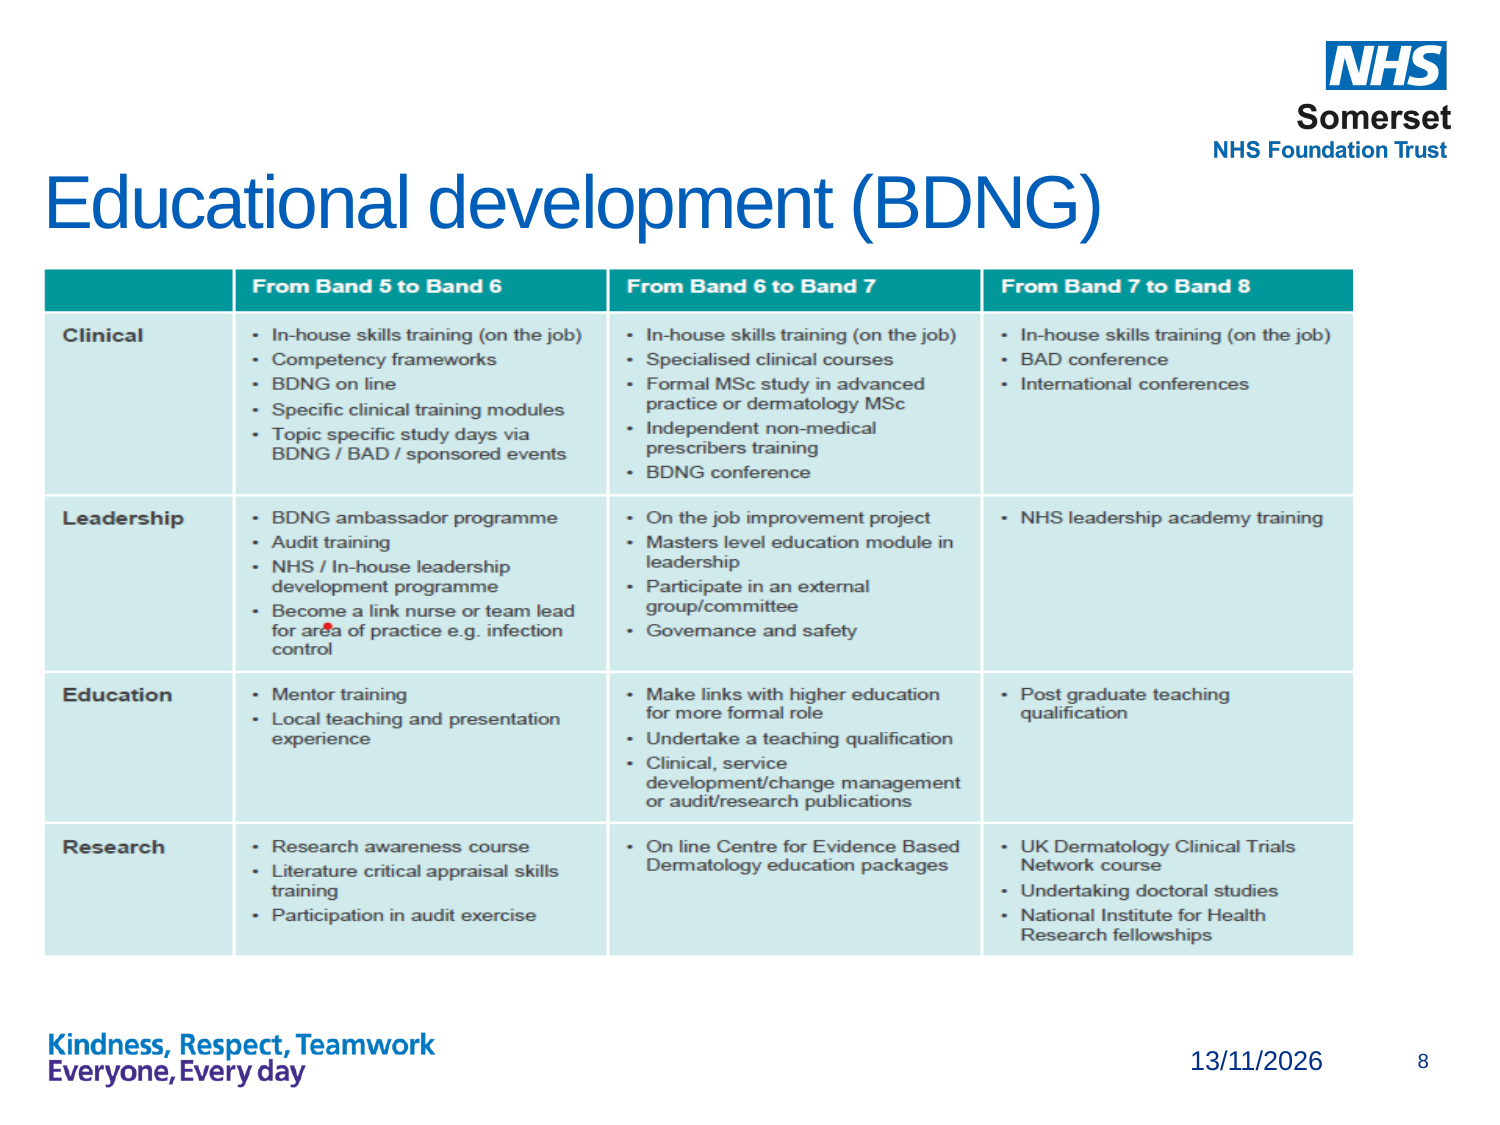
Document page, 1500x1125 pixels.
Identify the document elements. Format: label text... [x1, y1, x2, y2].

picture [1207, 41, 1456, 193]
title Educational development (BDNG) [43, 156, 1175, 237]
picture [28, 1002, 456, 1117]
slide_number 8 [1352, 1022, 1430, 1098]
picture [42, 261, 1353, 969]
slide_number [1175, 1022, 1352, 1098]
